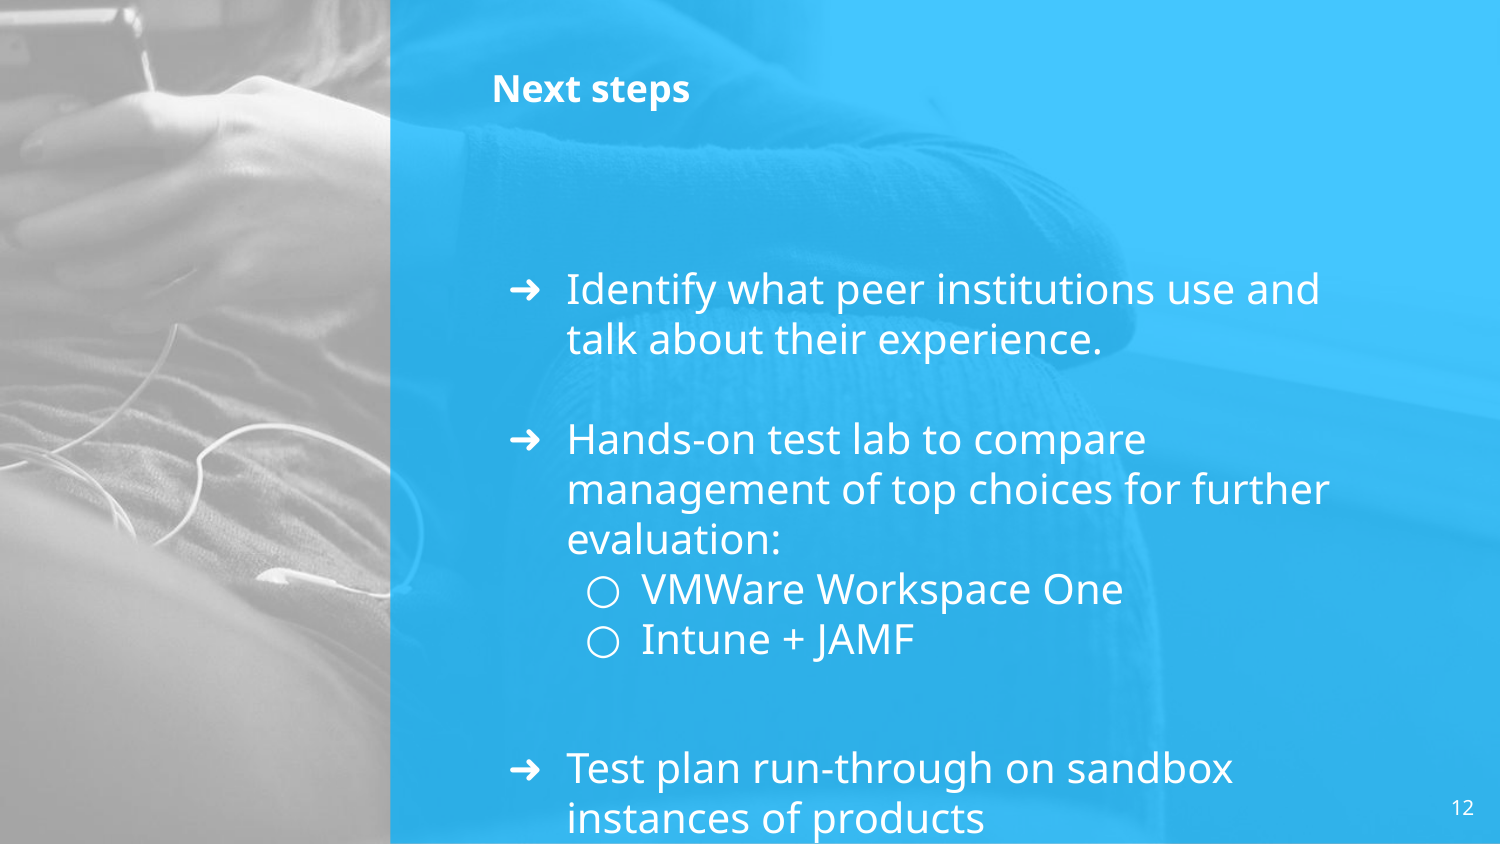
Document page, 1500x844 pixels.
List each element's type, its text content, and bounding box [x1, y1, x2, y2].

title Next steps [476, 49, 1415, 133]
picture [390, 0, 1500, 844]
list Identify what peer institutions use and talk about their experience. Hands-on test lab to compare management of top choices for further evaluation: VMWare Workspace One Intune + JAMF Test plan run-through on sandbox instances of products [476, 247, 1415, 761]
slide_number 12 [1399, 779, 1490, 844]
